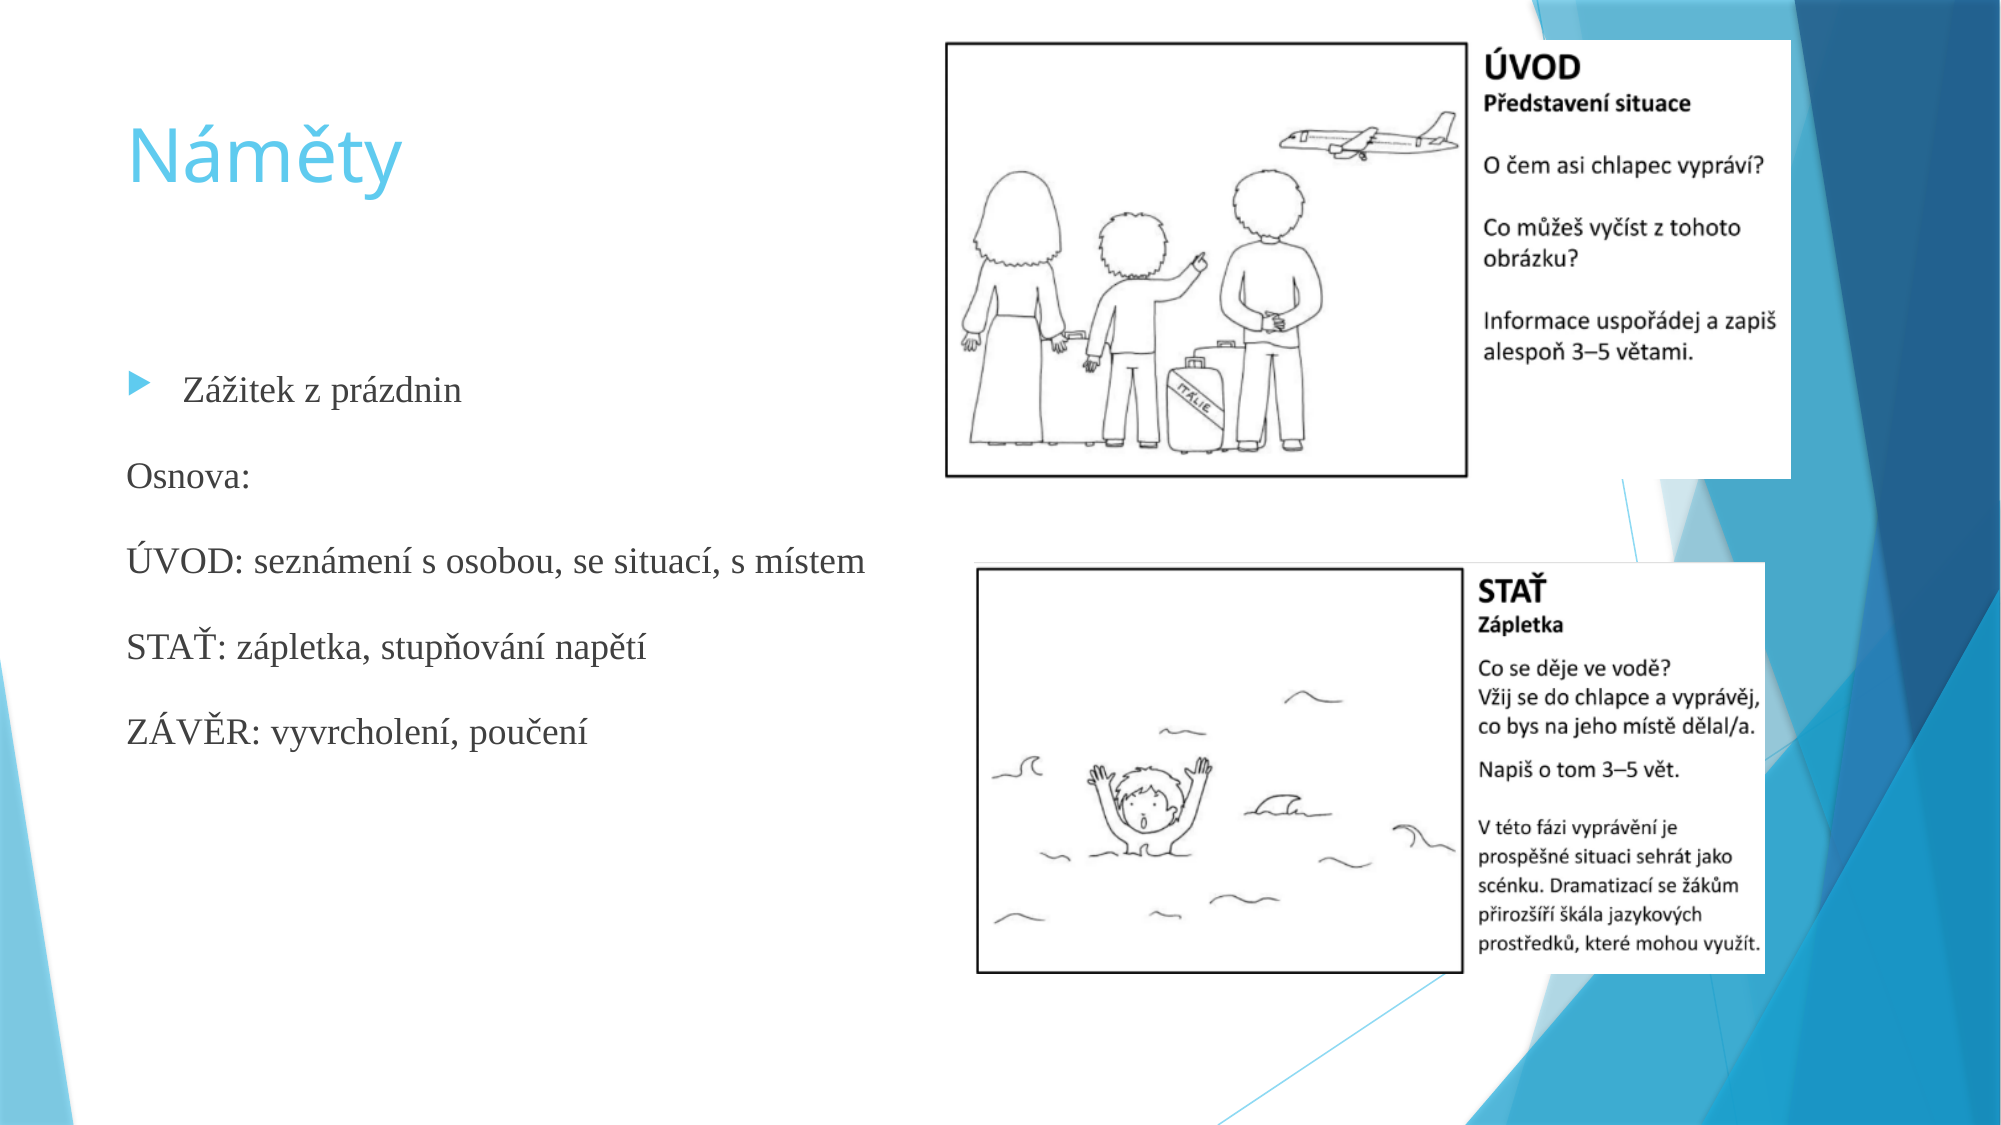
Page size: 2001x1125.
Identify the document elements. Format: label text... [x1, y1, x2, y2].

picture [943, 39, 1792, 480]
picture [973, 561, 1765, 975]
list Zážitek z prázdnin Osnova: ÚVOD: seznámení s osobou, se situací, s místem STAŤ: zápletka, stupňování napětí ZÁVĚR: vyvrcholení, poučení [111, 354, 1522, 992]
title Náměty [111, 99, 938, 317]
